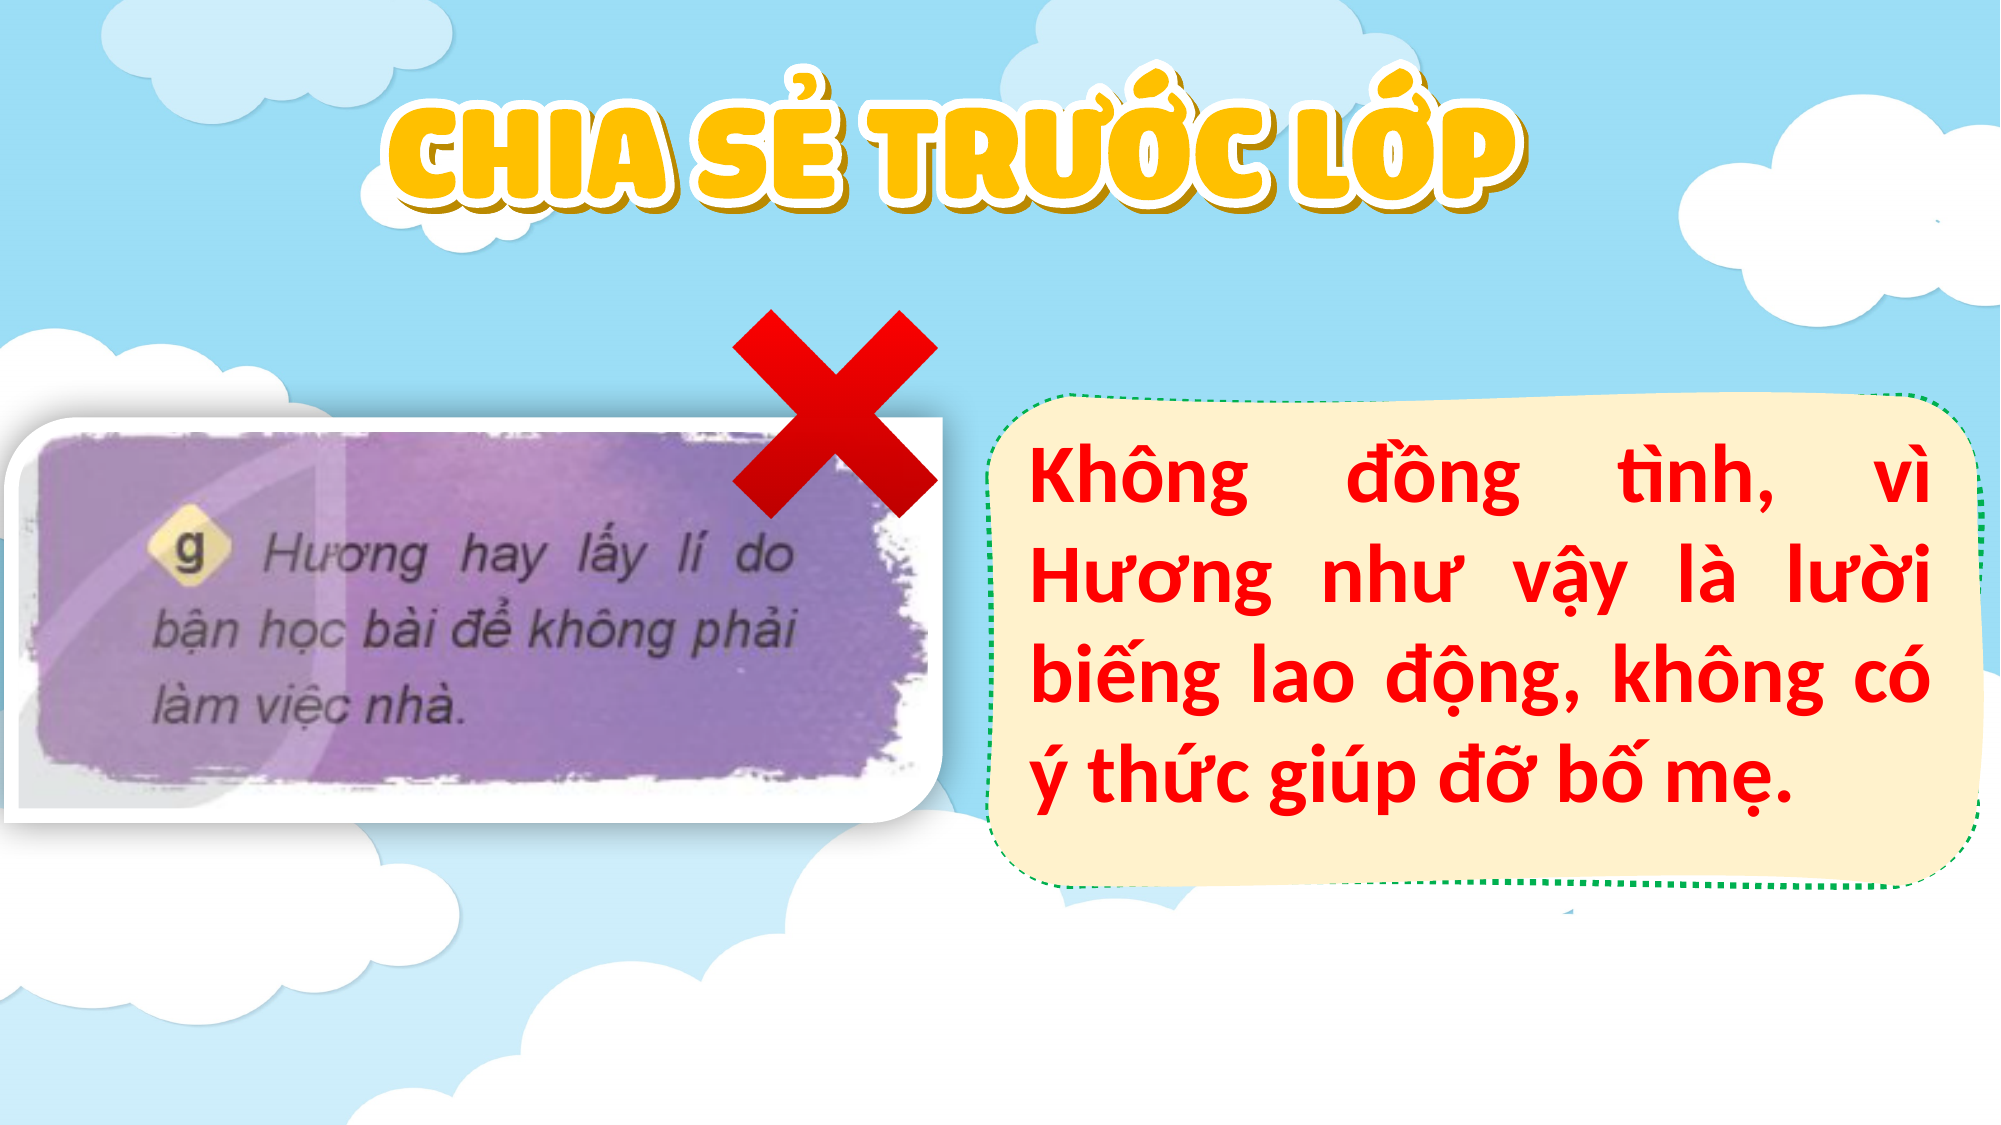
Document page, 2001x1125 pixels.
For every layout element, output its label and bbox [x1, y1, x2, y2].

picture [378, 59, 1529, 214]
list [0, 0, 2000, 1125]
picture [11, 309, 938, 816]
